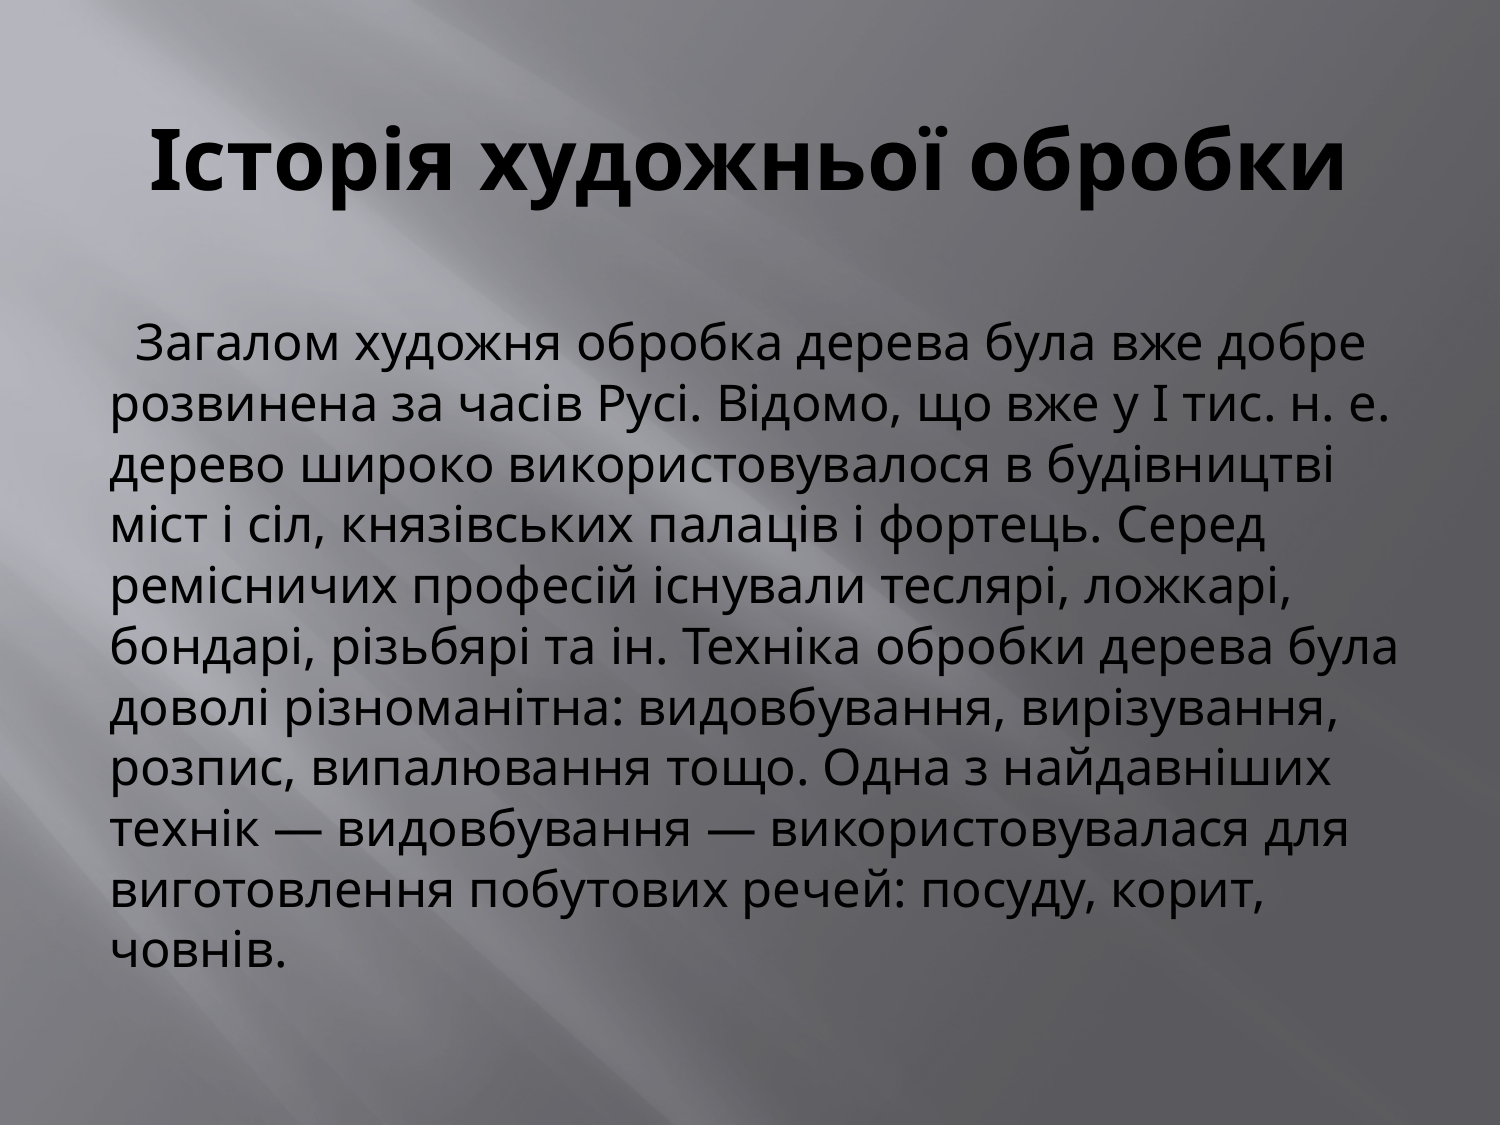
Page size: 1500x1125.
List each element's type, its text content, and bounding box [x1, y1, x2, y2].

title Історія художньої обробки [75, 45, 1425, 268]
list Загалом художня обробка дерева була вже добре розвинена за часів Русі. Відомо, що вже у І тис. н. е. дерево широко використовувалося в будівництві міст і сіл, князівських палаців і фортець. Серед ремісничих професій існували теслярі, ложкарі, бондарі, різьбярі та ін. Техніка обробки дерева була доволі різноманітна: видовбування, вирізування, розпис, випалювання тощо. Одна з найдавніших технік — видовбування — використовувалася для виготовлення побутових речей: посуду, корит, човнів. [75, 302, 1425, 1035]
